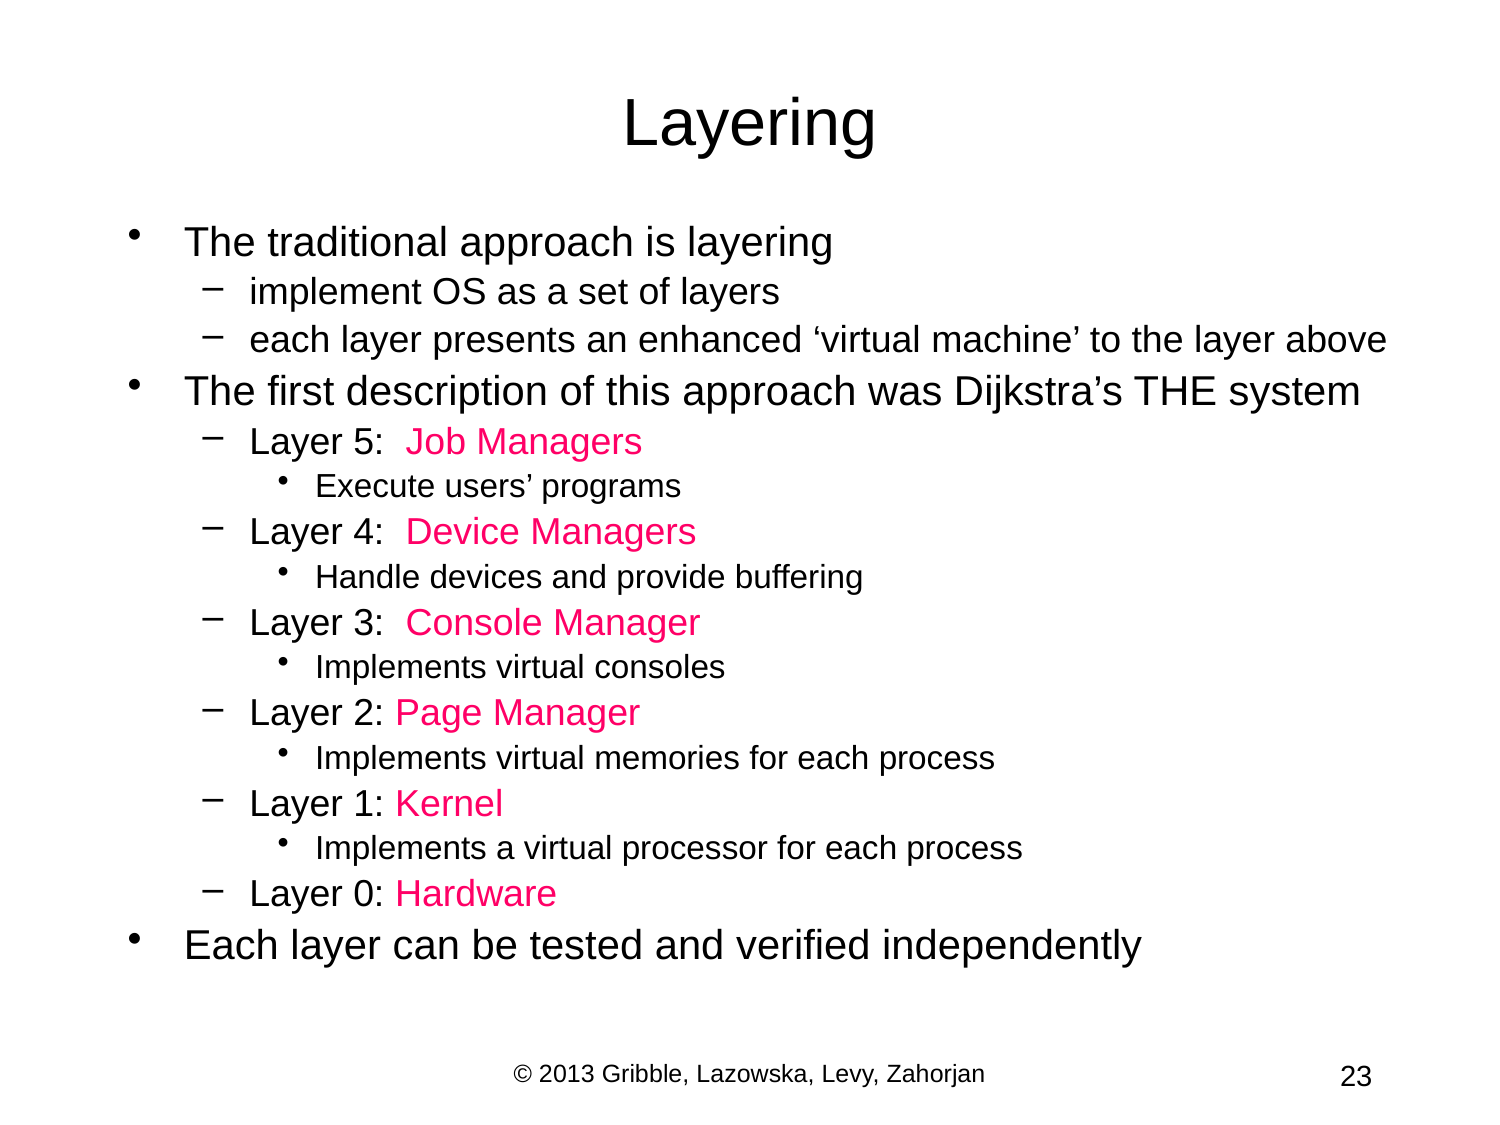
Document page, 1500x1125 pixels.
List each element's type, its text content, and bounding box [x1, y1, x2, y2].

title Layering [112, 62, 1388, 175]
slide_number 23 [1074, 1050, 1388, 1100]
list The traditional approach is layering implement OS as a set of layers each layer presents an enhanced ‘virtual machine’ to the layer above The first description of this approach was Dijkstra’s THE system Layer 5: Job Managers Execute users’ programs Layer 4: Device Managers Handle devices and provide buffering Layer 3: Console Manager Implements virtual consoles Layer 2: Page Manager Implements virtual memories for each process Layer 1: Kernel Implements a virtual processor for each process Layer 0: Hardware Each layer can be tested and verified independently [112, 212, 1450, 1025]
footer © 2013 Gribble, Lazowska, Levy, Zahorjan [450, 1050, 1050, 1100]
